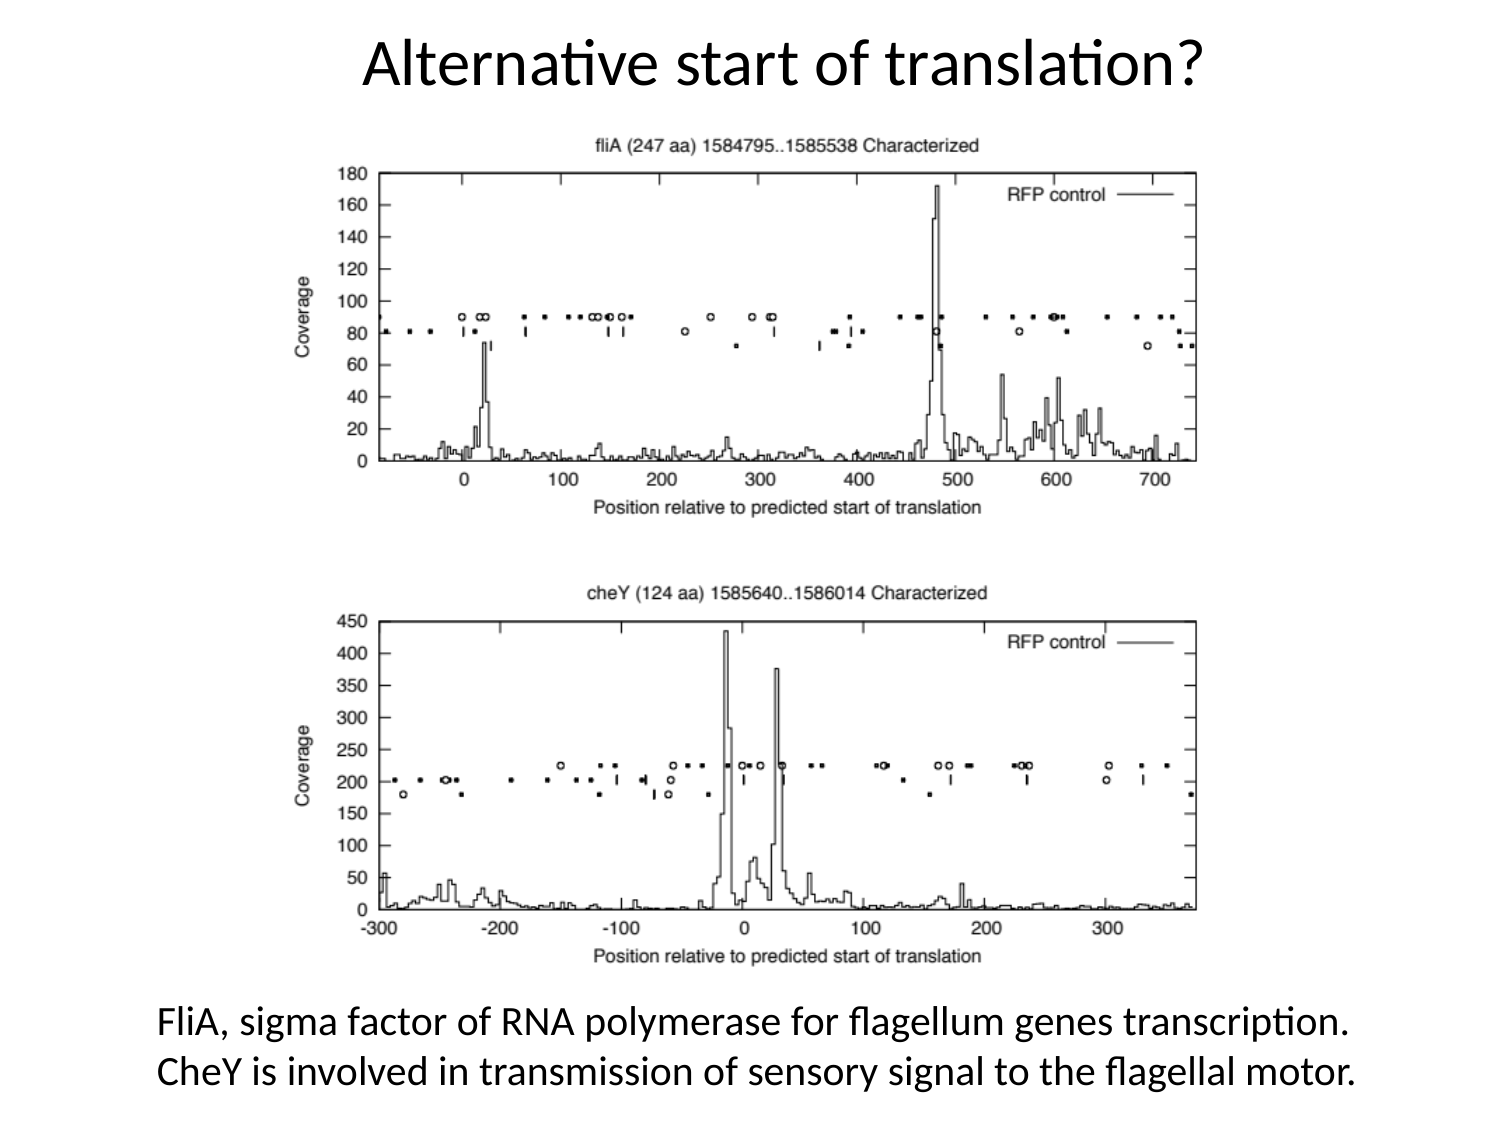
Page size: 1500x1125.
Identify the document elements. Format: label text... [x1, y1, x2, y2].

text_box FliA, sigma factor of RNA polymerase for flagellum genes transcription. CheY is involved in transmission of sensory signal to the flagellal motor. [142, 986, 1373, 1101]
text_box Alternative start of translation? [347, 11, 1223, 107]
picture [286, 131, 1202, 968]
